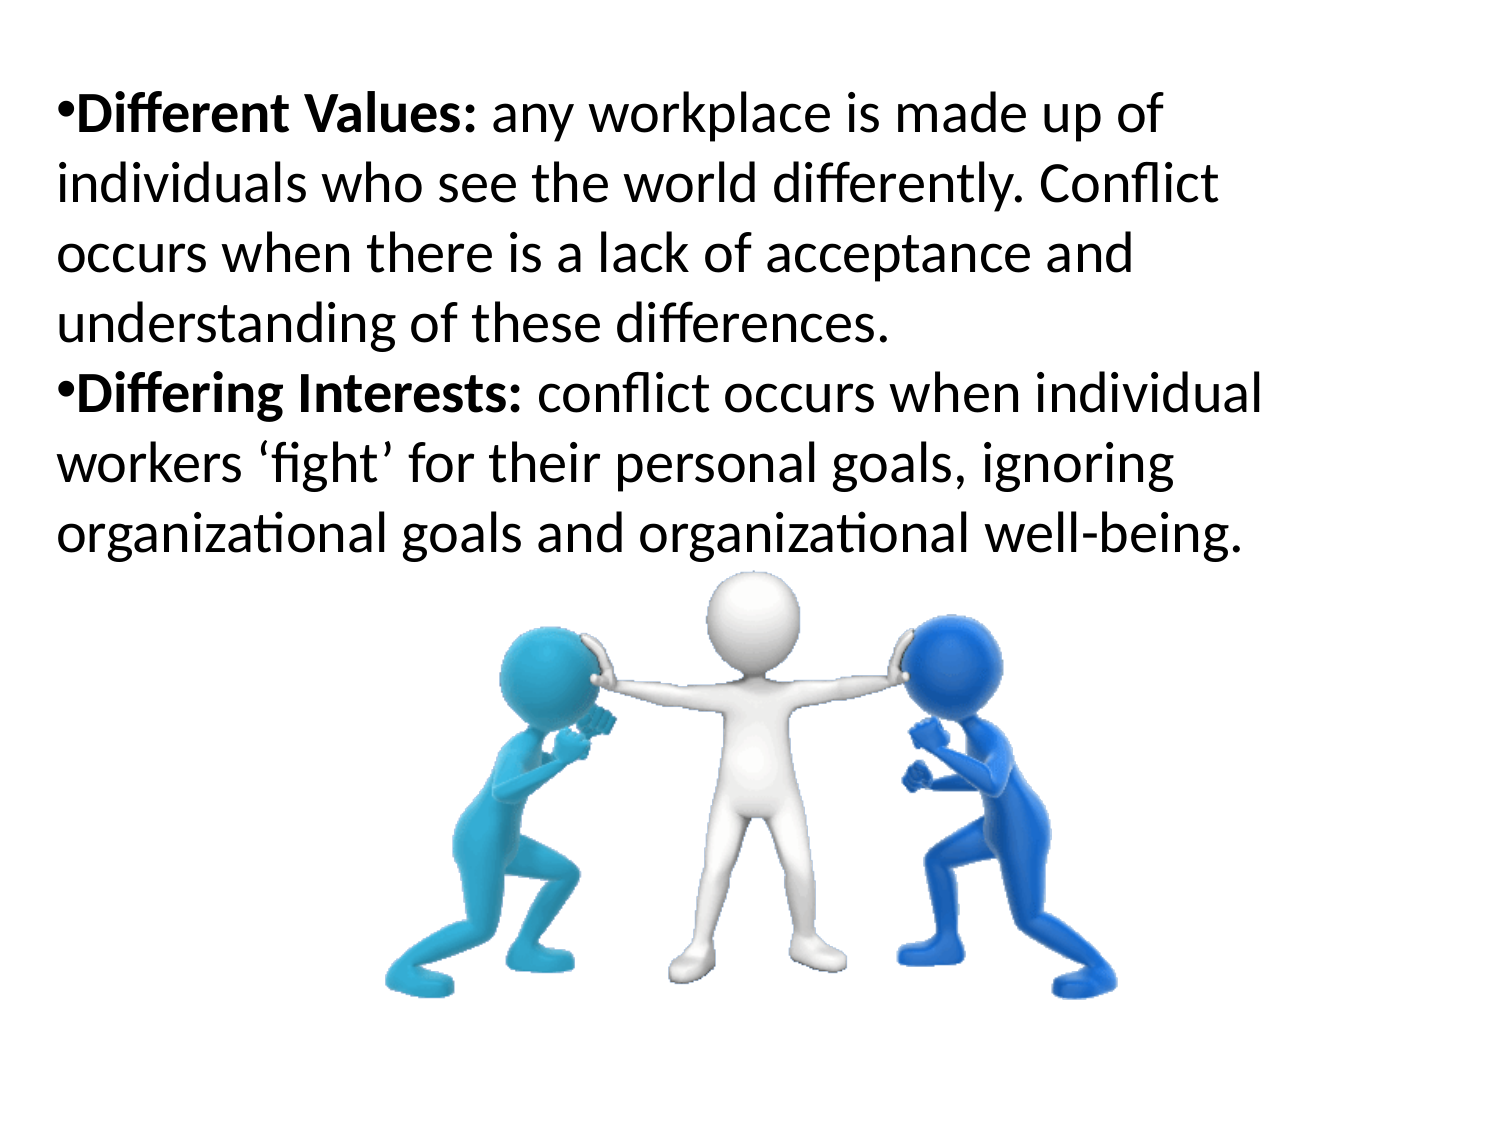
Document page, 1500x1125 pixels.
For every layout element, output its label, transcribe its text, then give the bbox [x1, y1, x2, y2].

text_box Different Values: any workplace is made up of individuals who see the world differently. Conflict occurs when there is a lack of acceptance and understanding of these differences. Differing Interests: conflict occurs when individual workers ‘fight’ for their personal goals, ignoring organizational goals and organizational well-being. [41, 66, 1400, 642]
picture [356, 563, 1139, 1065]
